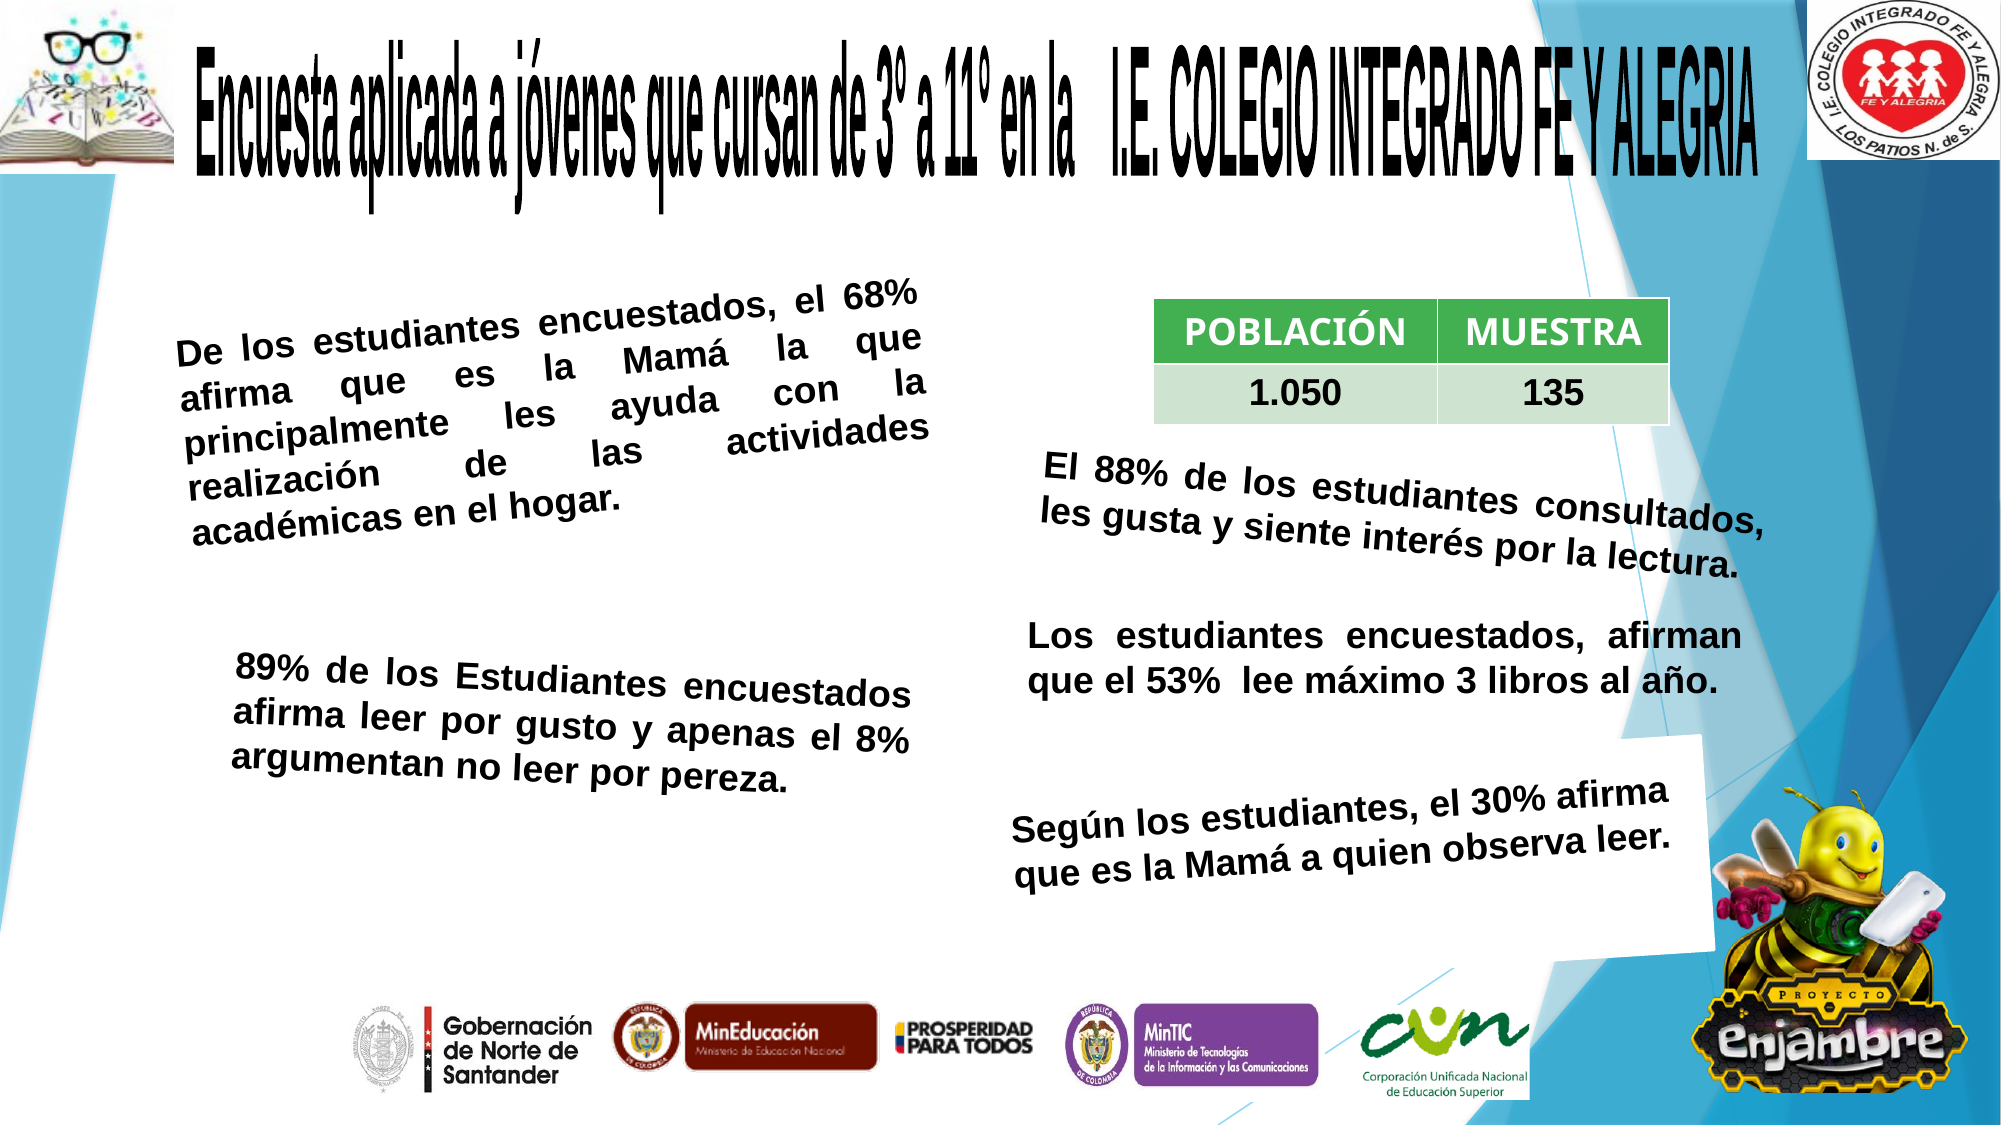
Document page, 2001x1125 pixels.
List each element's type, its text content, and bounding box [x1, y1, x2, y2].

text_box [191, 627, 949, 899]
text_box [989, 757, 1719, 973]
picture [604, 964, 1044, 1112]
table_header POBLACIÓN [1154, 299, 1437, 363]
picture [1359, 1004, 1531, 1101]
picture [0, 0, 175, 175]
table_cell 1.050 [1154, 365, 1437, 424]
picture [1054, 986, 1325, 1102]
picture [1671, 786, 1978, 1093]
picture [351, 1001, 595, 1098]
table_cell 135 [1438, 365, 1668, 424]
text_box De los estudiantes encuestados, el 68% afirma que es la Mamá la que principalmente les ayuda con la realización de las actividades académicas en el hogar. [158, 256, 951, 563]
table_header MUESTRA [1438, 299, 1668, 363]
picture [1807, 0, 2000, 160]
text_box El 88% de los estudiantes consultados, les gusta y siente interés por la lectura. [1023, 431, 1783, 598]
text_box Los estudiantes encuestados, afirman que el 53% lee máximo 3 libros al año. [1012, 603, 1758, 709]
